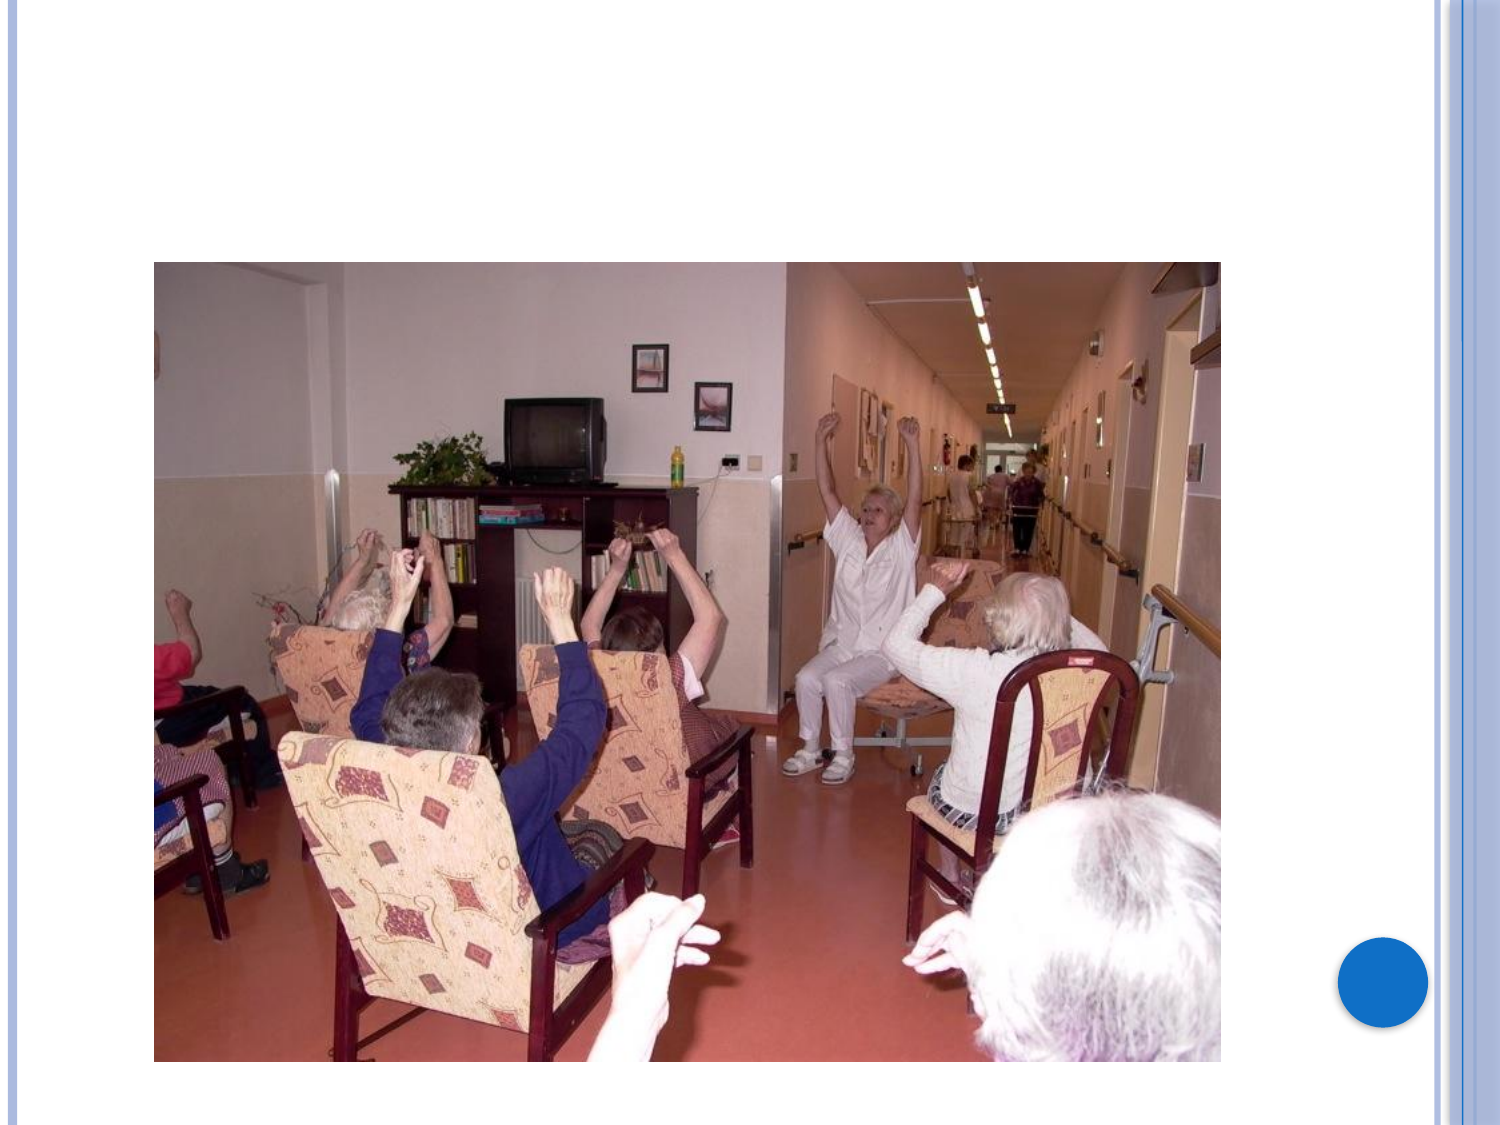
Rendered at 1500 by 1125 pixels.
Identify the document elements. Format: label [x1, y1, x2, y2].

list [153, 261, 1222, 1063]
